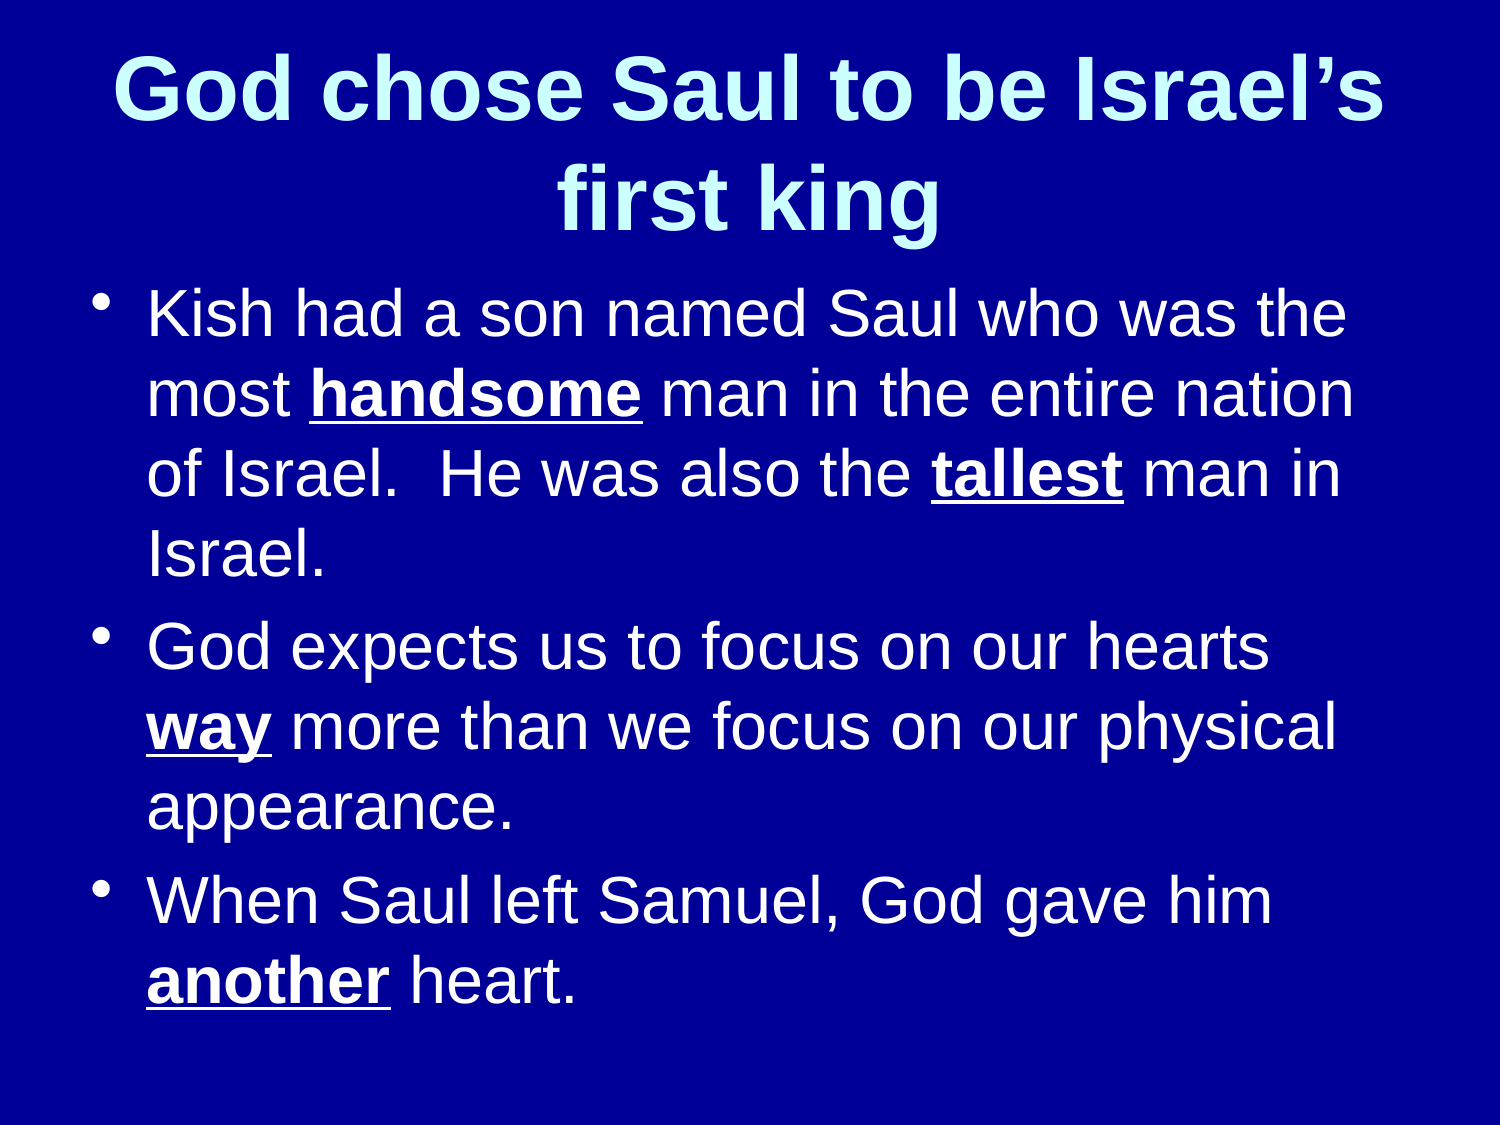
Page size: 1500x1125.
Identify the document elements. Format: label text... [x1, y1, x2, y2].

list Kish had a son named Saul who was the most handsome man in the entire nation of Israel. He was also the tallest man in Israel. God expects us to focus on our hearts way more than we focus on our physical appearance. When Saul left Samuel, God gave him another heart. [75, 262, 1425, 1005]
title God chose Saul to be Israel’s first king [75, 45, 1425, 233]
